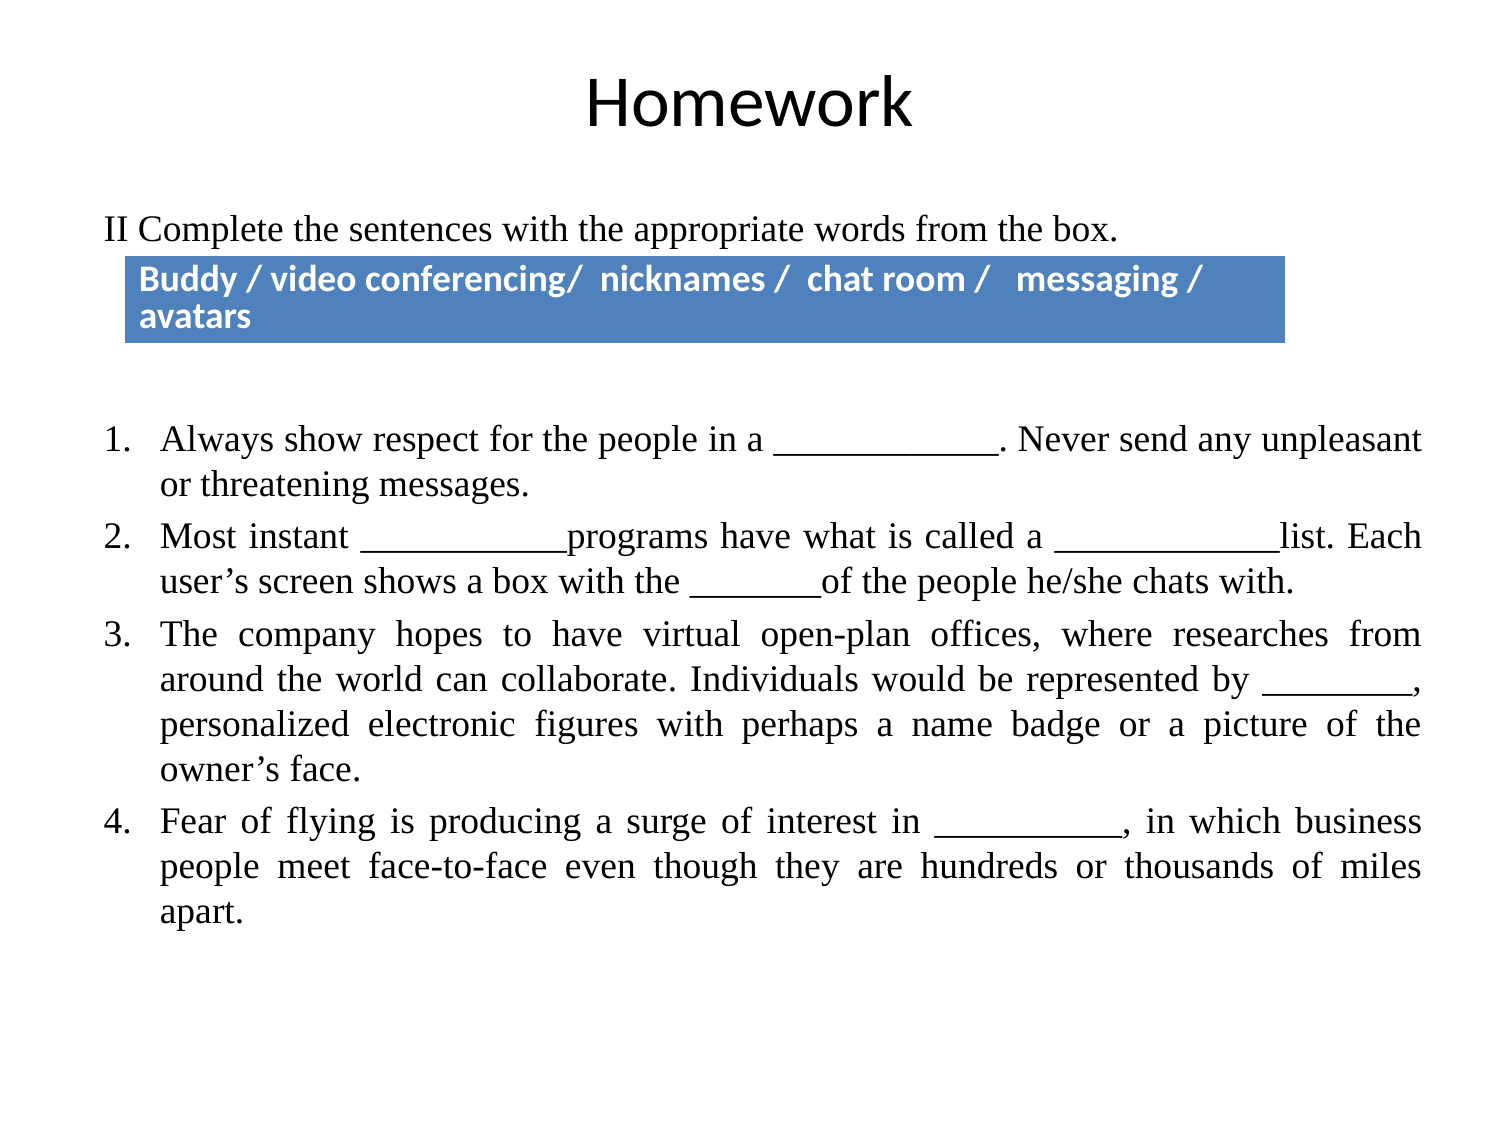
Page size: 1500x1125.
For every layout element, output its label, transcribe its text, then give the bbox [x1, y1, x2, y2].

title Homework [75, 45, 1425, 149]
table_header Buddy / video conferencing/ nicknames / chat room / messaging / avatars [125, 256, 1285, 343]
list II Complete the sentences with the appropriate words from the box. Always show respect for the people in a ____________. Never send any unpleasant or threatening messages. Most instant ___________programs have what is called a ____________list. Each user’s screen shows a box with the _______of the people he/she chats with. The company hopes to have virtual open-plan offices, where researches from around the world can collaborate. Individuals would be represented by ________, personalized electronic figures with perhaps a name badge or a picture of the owner’s face. Fear of flying is producing a surge of interest in __________, in which business people meet face-to-face even though they are hundreds or thousands of miles apart. [88, 196, 1439, 1047]
